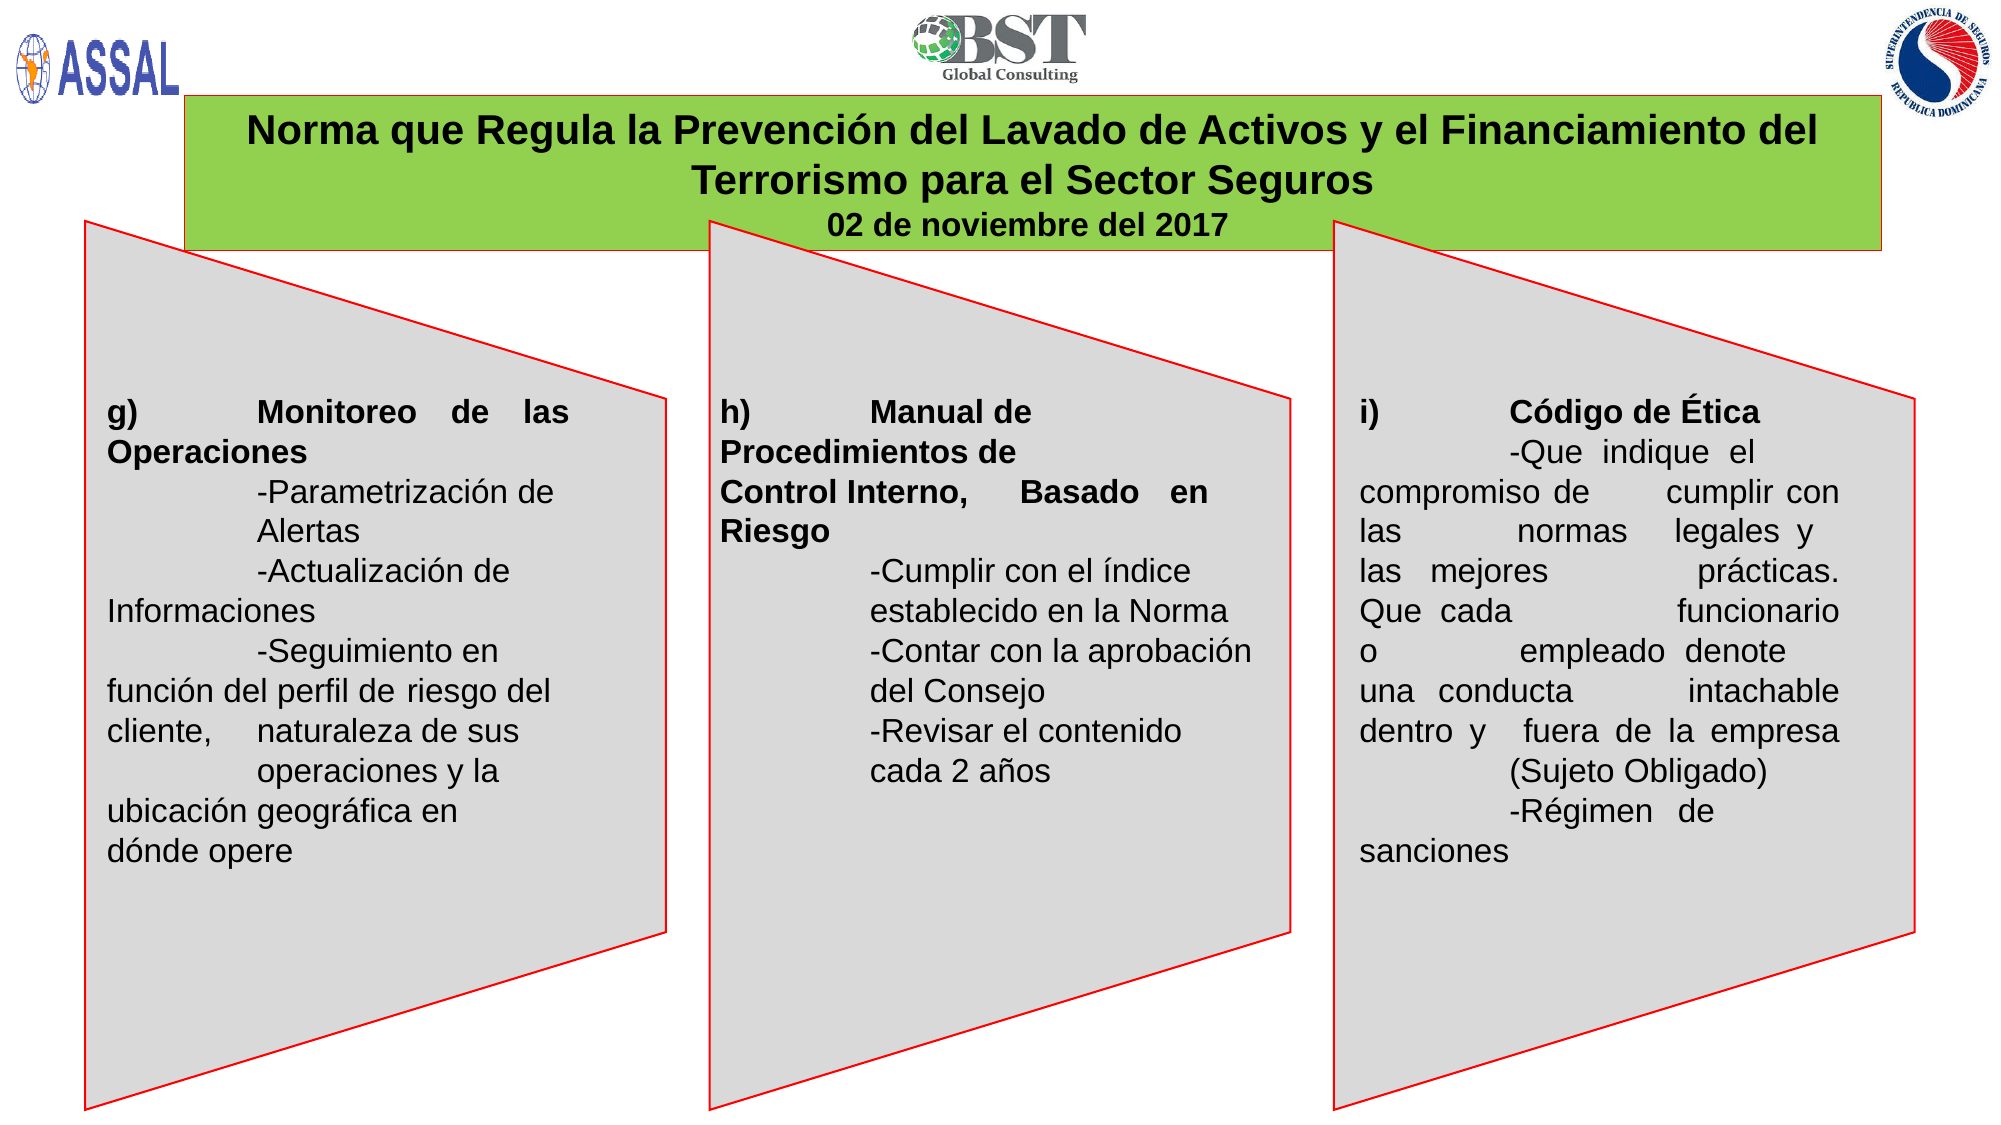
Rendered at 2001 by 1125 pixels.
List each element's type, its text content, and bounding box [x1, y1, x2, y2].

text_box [85, 220, 1915, 1110]
picture [907, 1, 1093, 86]
text_box Norma que Regula la Prevención del Lavado de Activos y el Financiamiento del Terrorismo para el Sector Seguros 02 de noviembre del 2017 [184, 95, 1882, 220]
picture [0, 1, 185, 123]
picture [1881, 0, 2000, 126]
